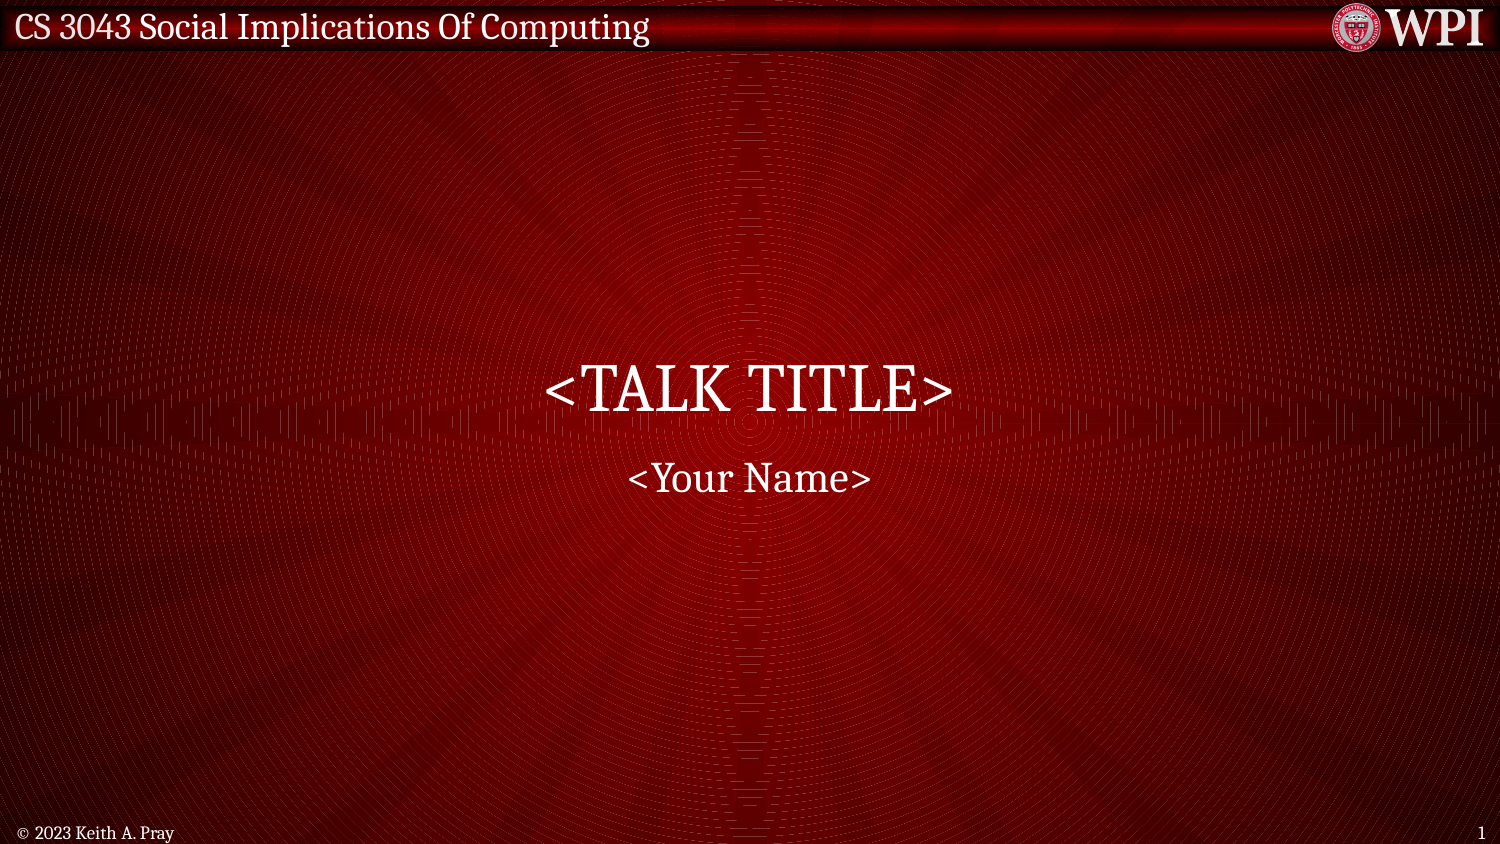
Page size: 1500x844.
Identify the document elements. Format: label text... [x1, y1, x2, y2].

slide_number 1 [1397, 819, 1500, 844]
picture [1332, 3, 1483, 52]
list <Your Name> [150, 446, 1350, 572]
title <Talk Title> [150, 187, 1350, 433]
footer © 2023 Keith A. Pray [0, 819, 913, 844]
